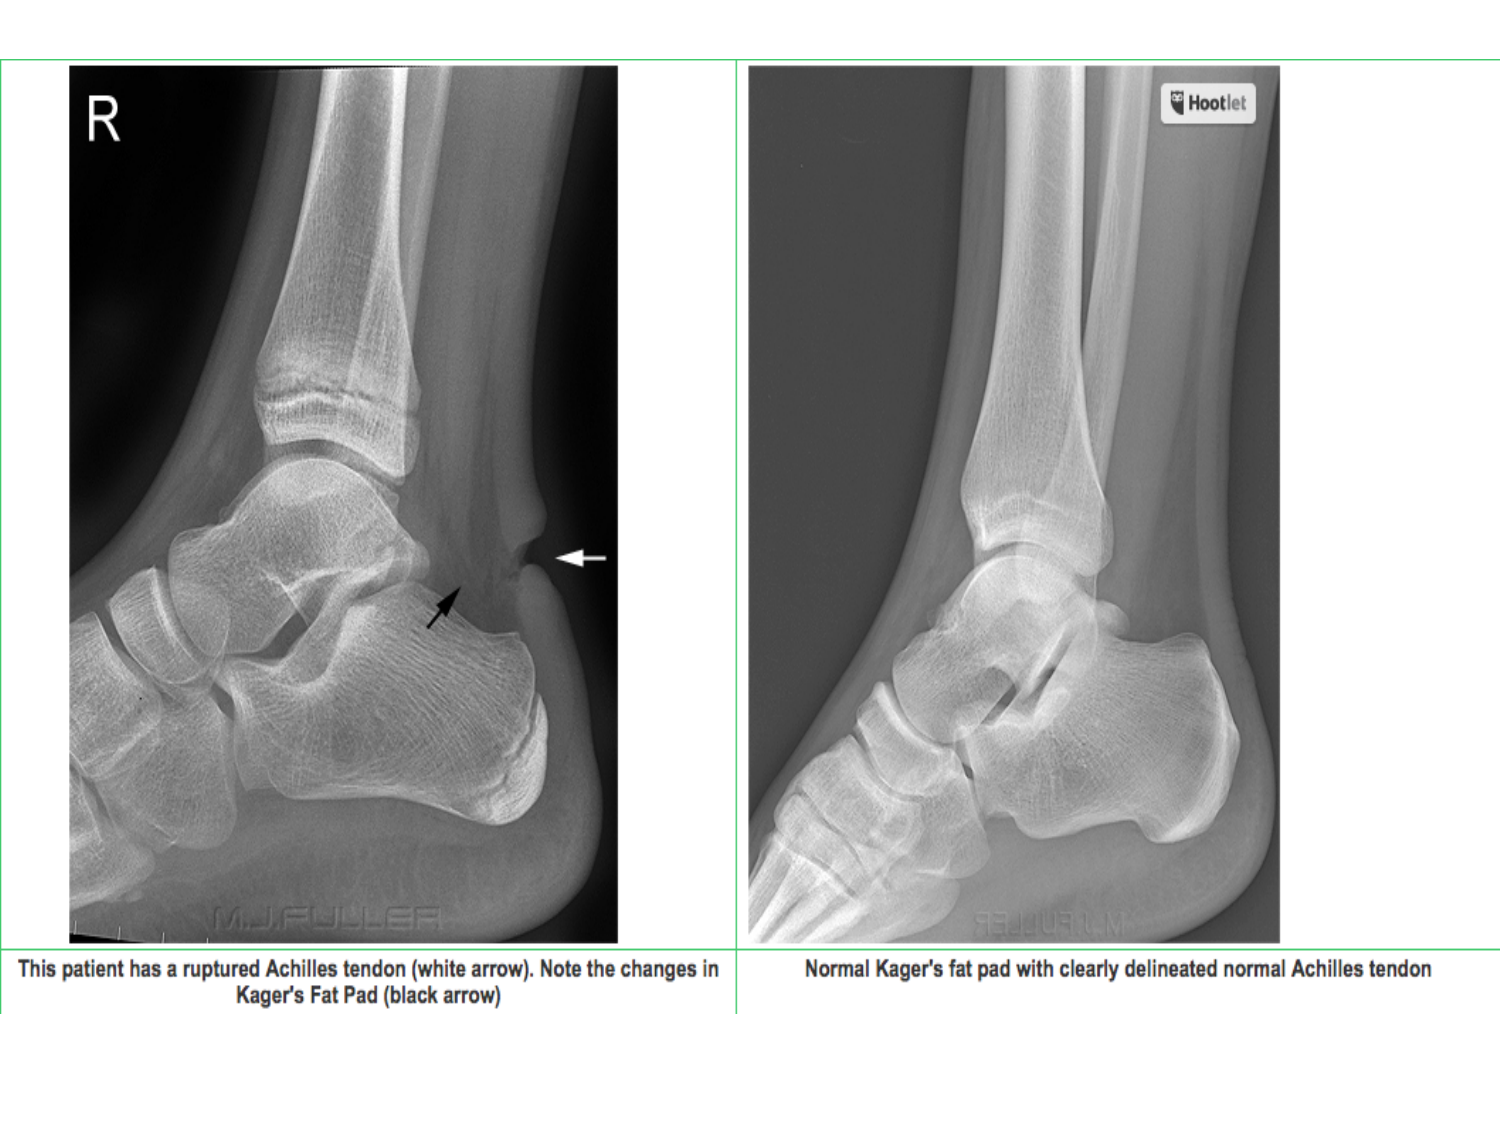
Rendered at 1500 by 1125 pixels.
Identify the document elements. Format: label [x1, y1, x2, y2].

picture [0, 59, 1500, 1014]
